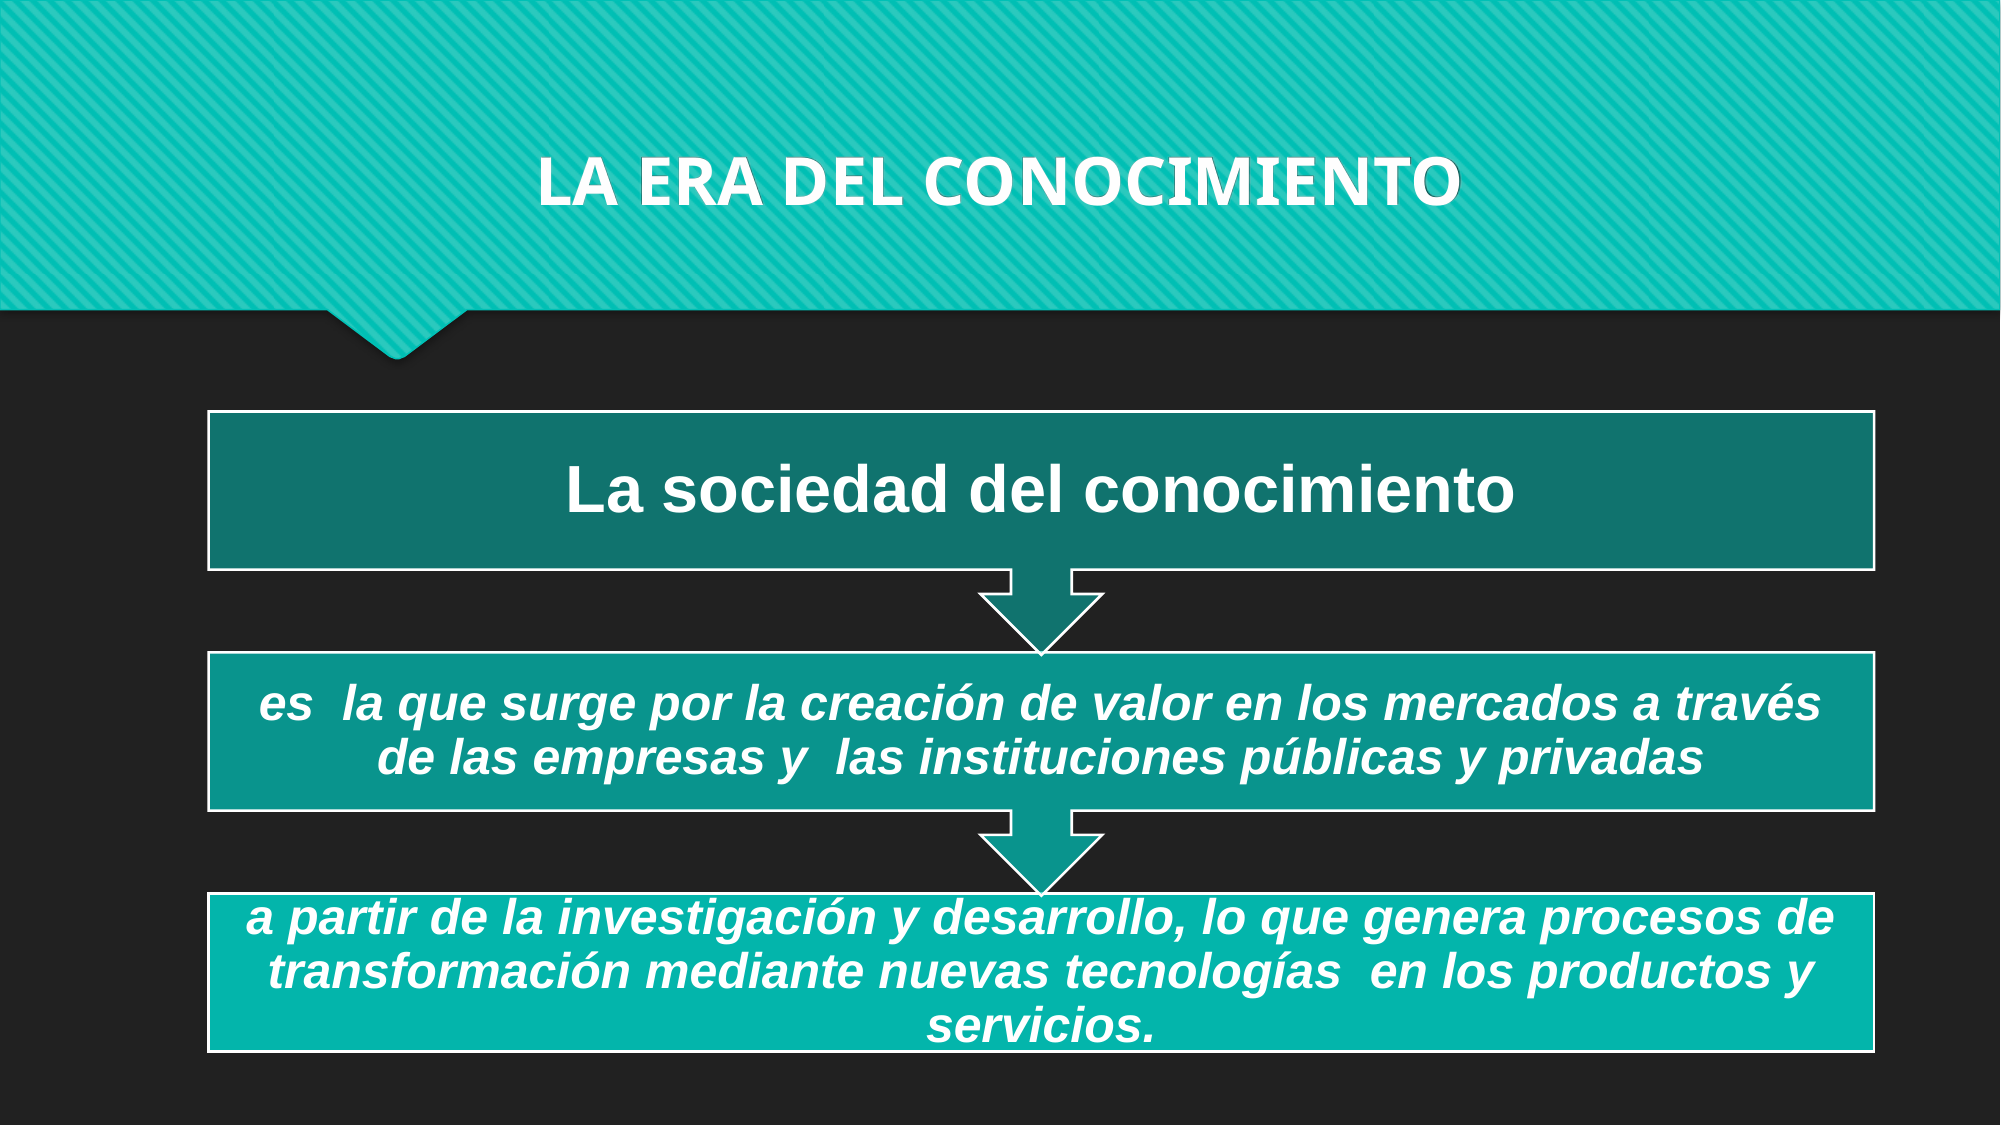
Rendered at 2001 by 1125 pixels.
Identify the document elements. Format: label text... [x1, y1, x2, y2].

text_box [134, 364, 1866, 961]
picture [1, 1, 1999, 357]
text_box LA ERA DEL CONOCIMIENTO [132, 73, 1867, 233]
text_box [208, 411, 1875, 1052]
